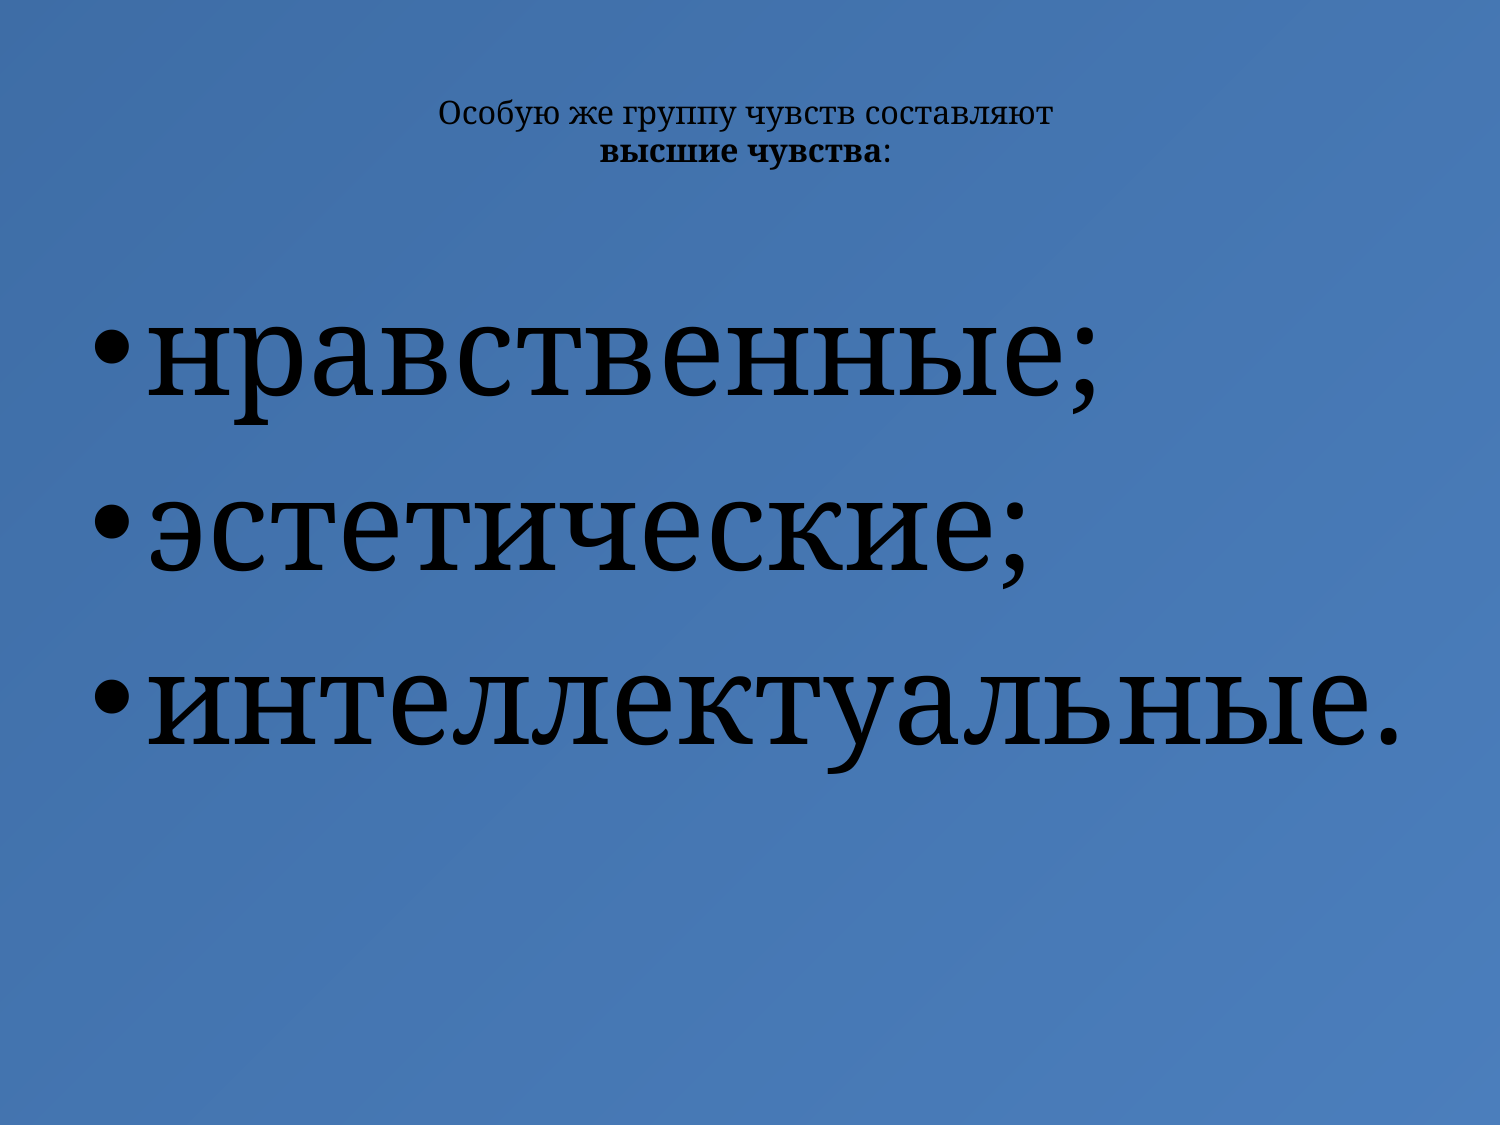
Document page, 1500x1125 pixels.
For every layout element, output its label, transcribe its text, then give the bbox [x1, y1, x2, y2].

title Особую же группу чувств составляют высшие чувства: [75, 45, 1425, 233]
list нравственные; эстетические; интеллектуальные. [75, 262, 1425, 1005]
